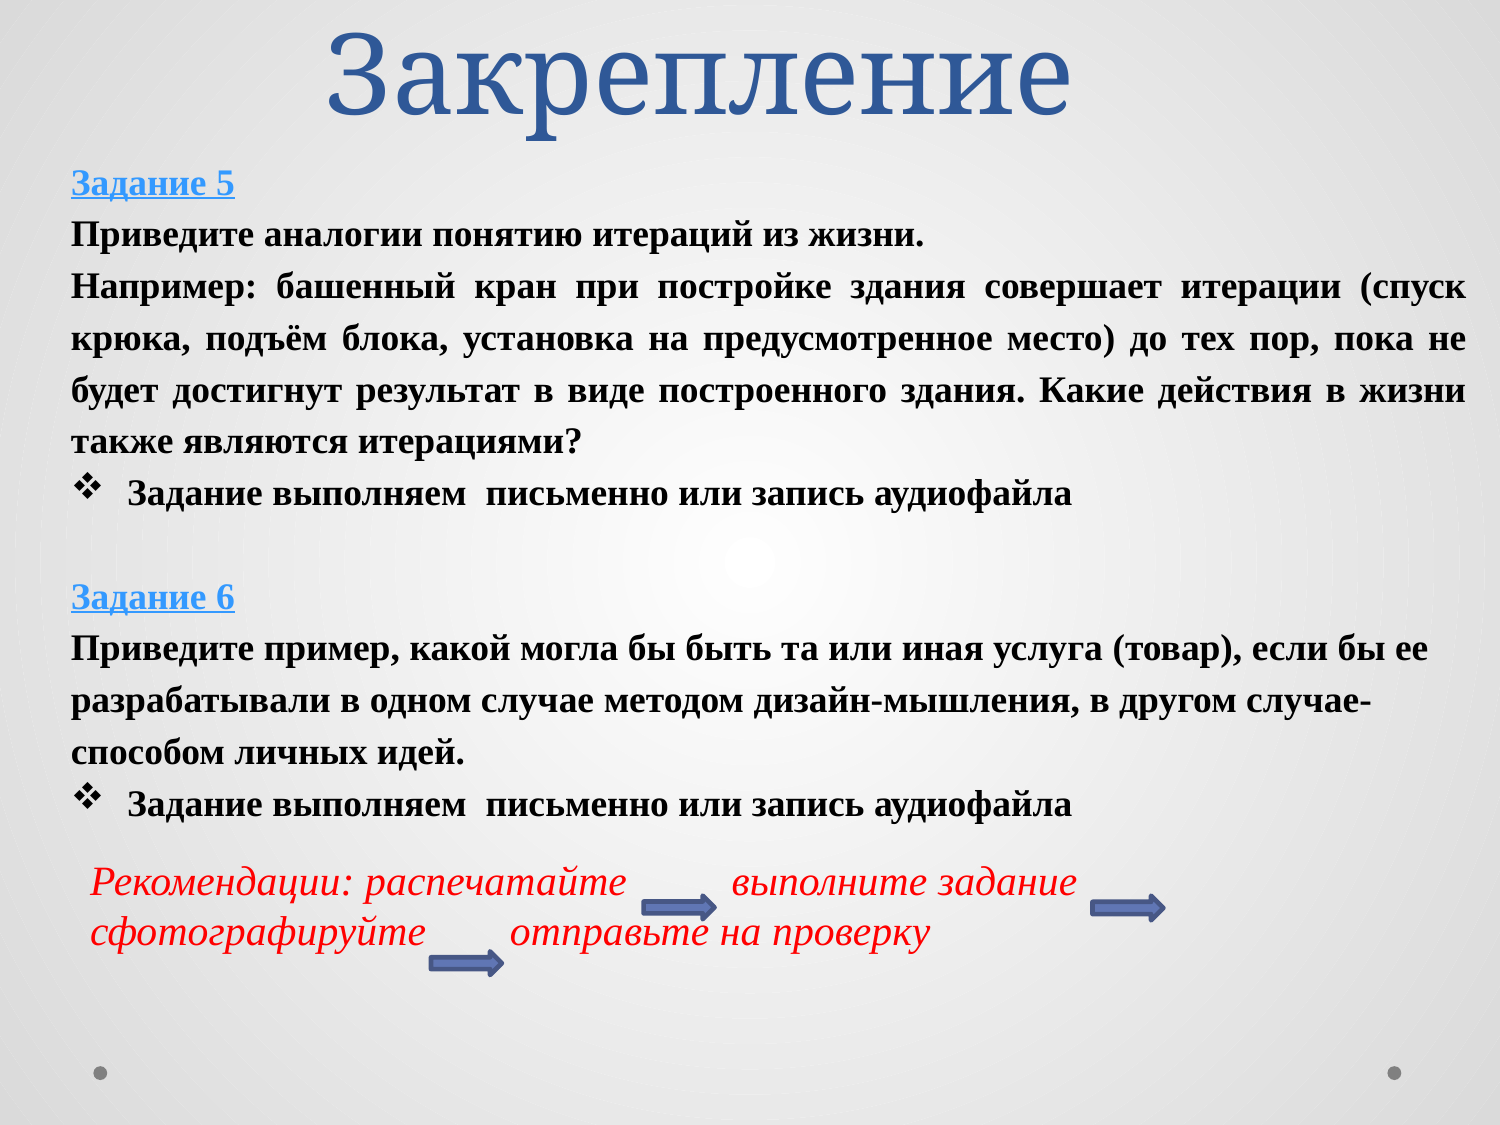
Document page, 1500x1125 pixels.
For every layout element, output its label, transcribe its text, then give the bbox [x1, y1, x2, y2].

title Закрепление [87, 19, 1342, 143]
text_box [641, 893, 717, 922]
list Рекомендации: распечатайте выполните задание сфотографируйте отправьте на проверку [75, 831, 1425, 1005]
text_box Задание 5 Приведите аналогии понятию итераций из жизни. Например: башенный кран при постройке здания совершает итерации (спуск крюка, подъём блока, установка на предусмотренное место) до тех пор, пока не будет достигнут результат в виде построенного здания. Какие действия в жизни также являются итерациями? Задание выполняем письменно или запись аудиофайла Задание 6 Приведите пример, какой могла бы быть та или иная услуга (товар), если бы ее разрабатывали в одном случае методом дизайн-мышления, в другом случае-способом личных идей. Задание выполняем письменно или запись аудиофайла [55, 143, 1483, 831]
text_box [428, 949, 505, 978]
text_box [1090, 893, 1166, 923]
